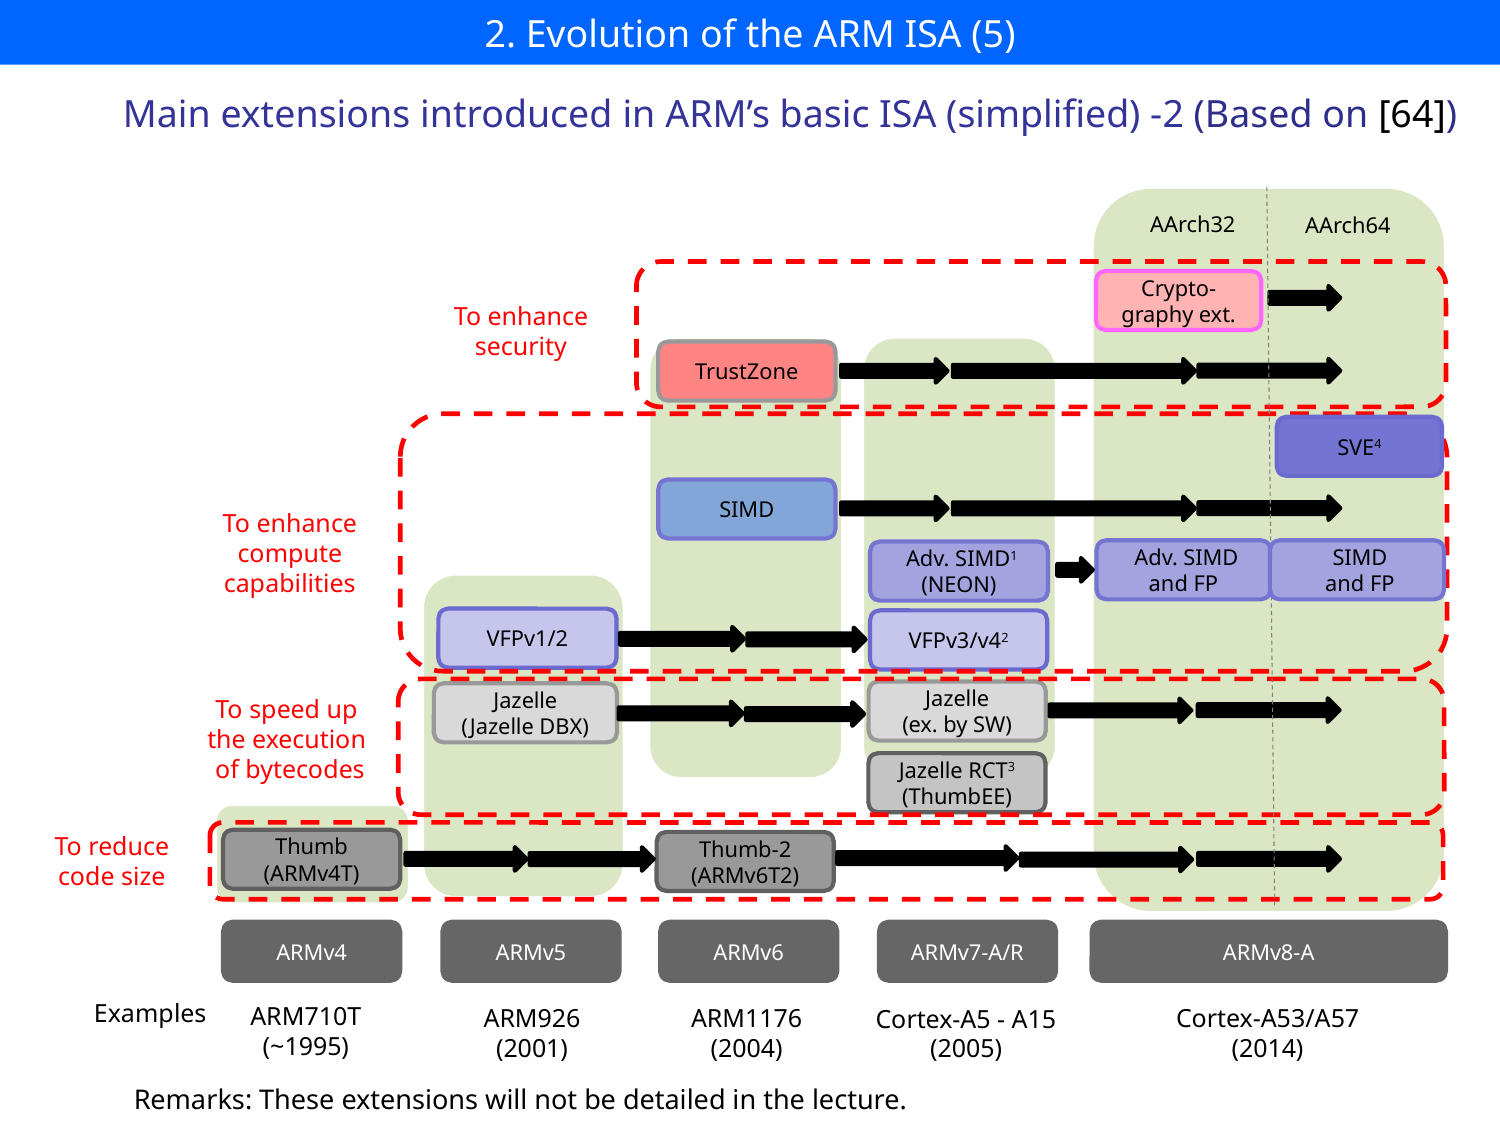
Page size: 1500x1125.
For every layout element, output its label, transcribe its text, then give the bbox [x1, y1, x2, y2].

text_box Remarks: These extensions will not be detailed in the lecture. [118, 1079, 922, 1122]
text_box Main extensions introduced in ARM’s basic ISA (simplified) -2 (Based on [64]) [108, 82, 1473, 143]
title 2. Evolution of the ARM ISA (5) [0, 0, 1500, 65]
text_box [1057, 540, 1445, 600]
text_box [35, 186, 1448, 1072]
